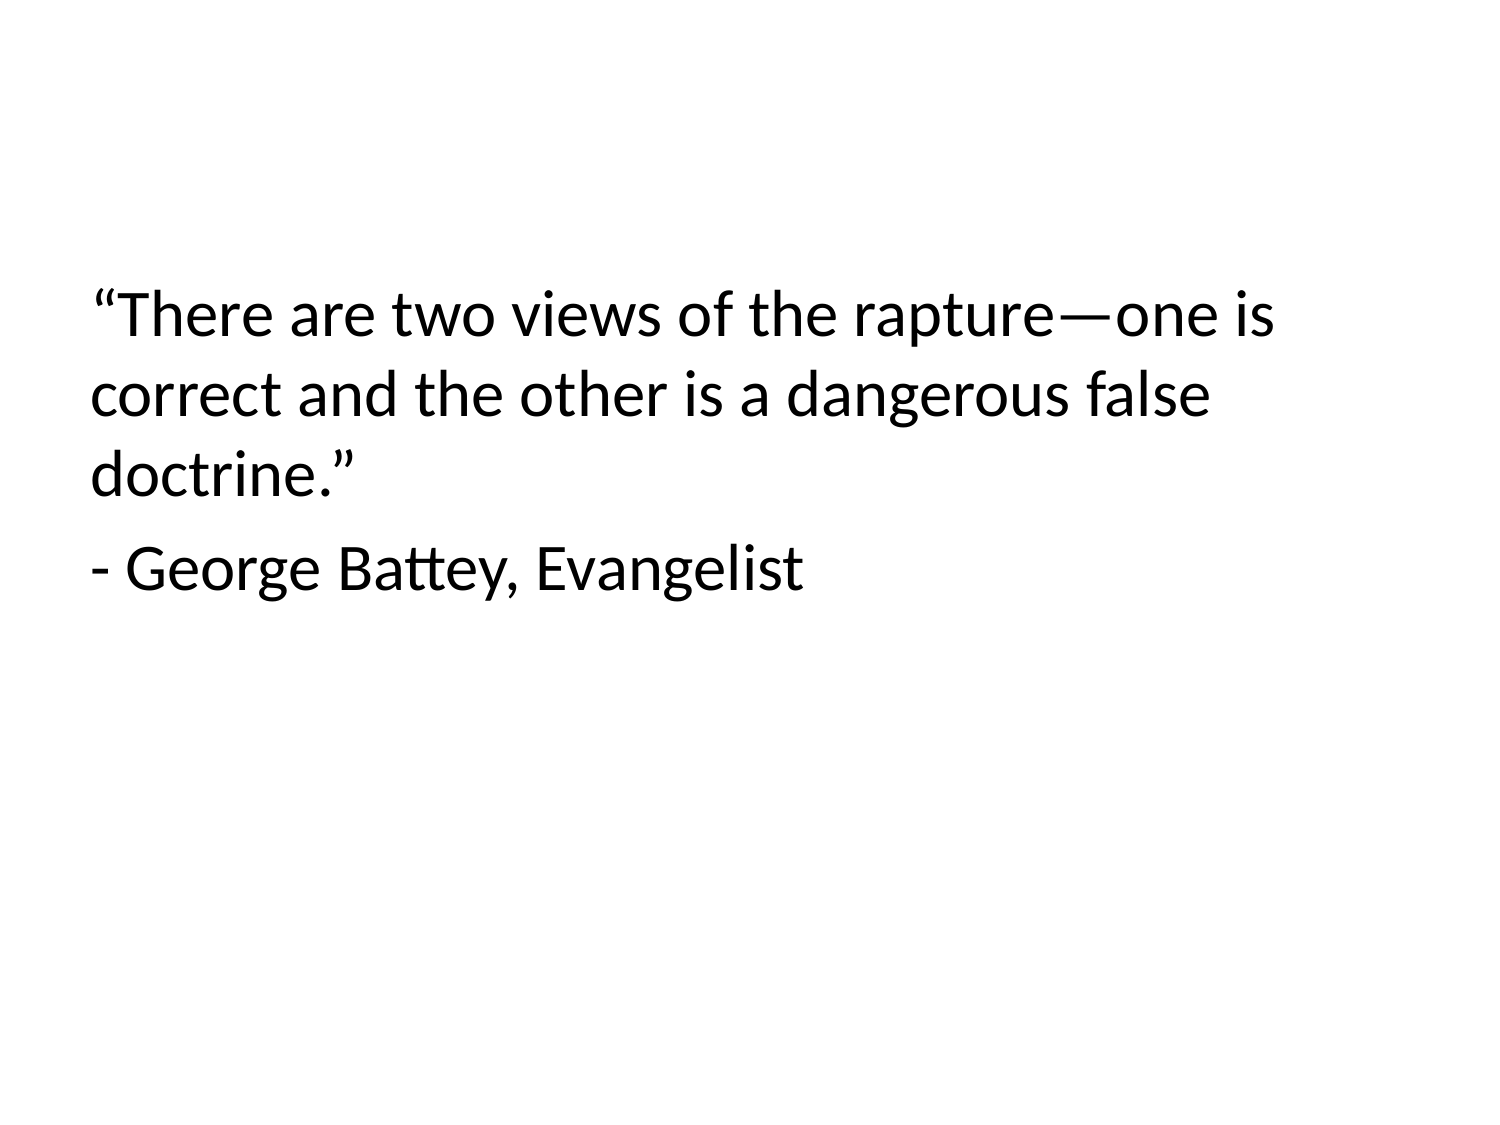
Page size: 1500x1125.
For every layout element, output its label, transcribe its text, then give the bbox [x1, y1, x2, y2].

list “There are two views of the rapture—one is correct and the other is a dangerous false doctrine.” - George Battey, Evangelist [75, 262, 1425, 1005]
